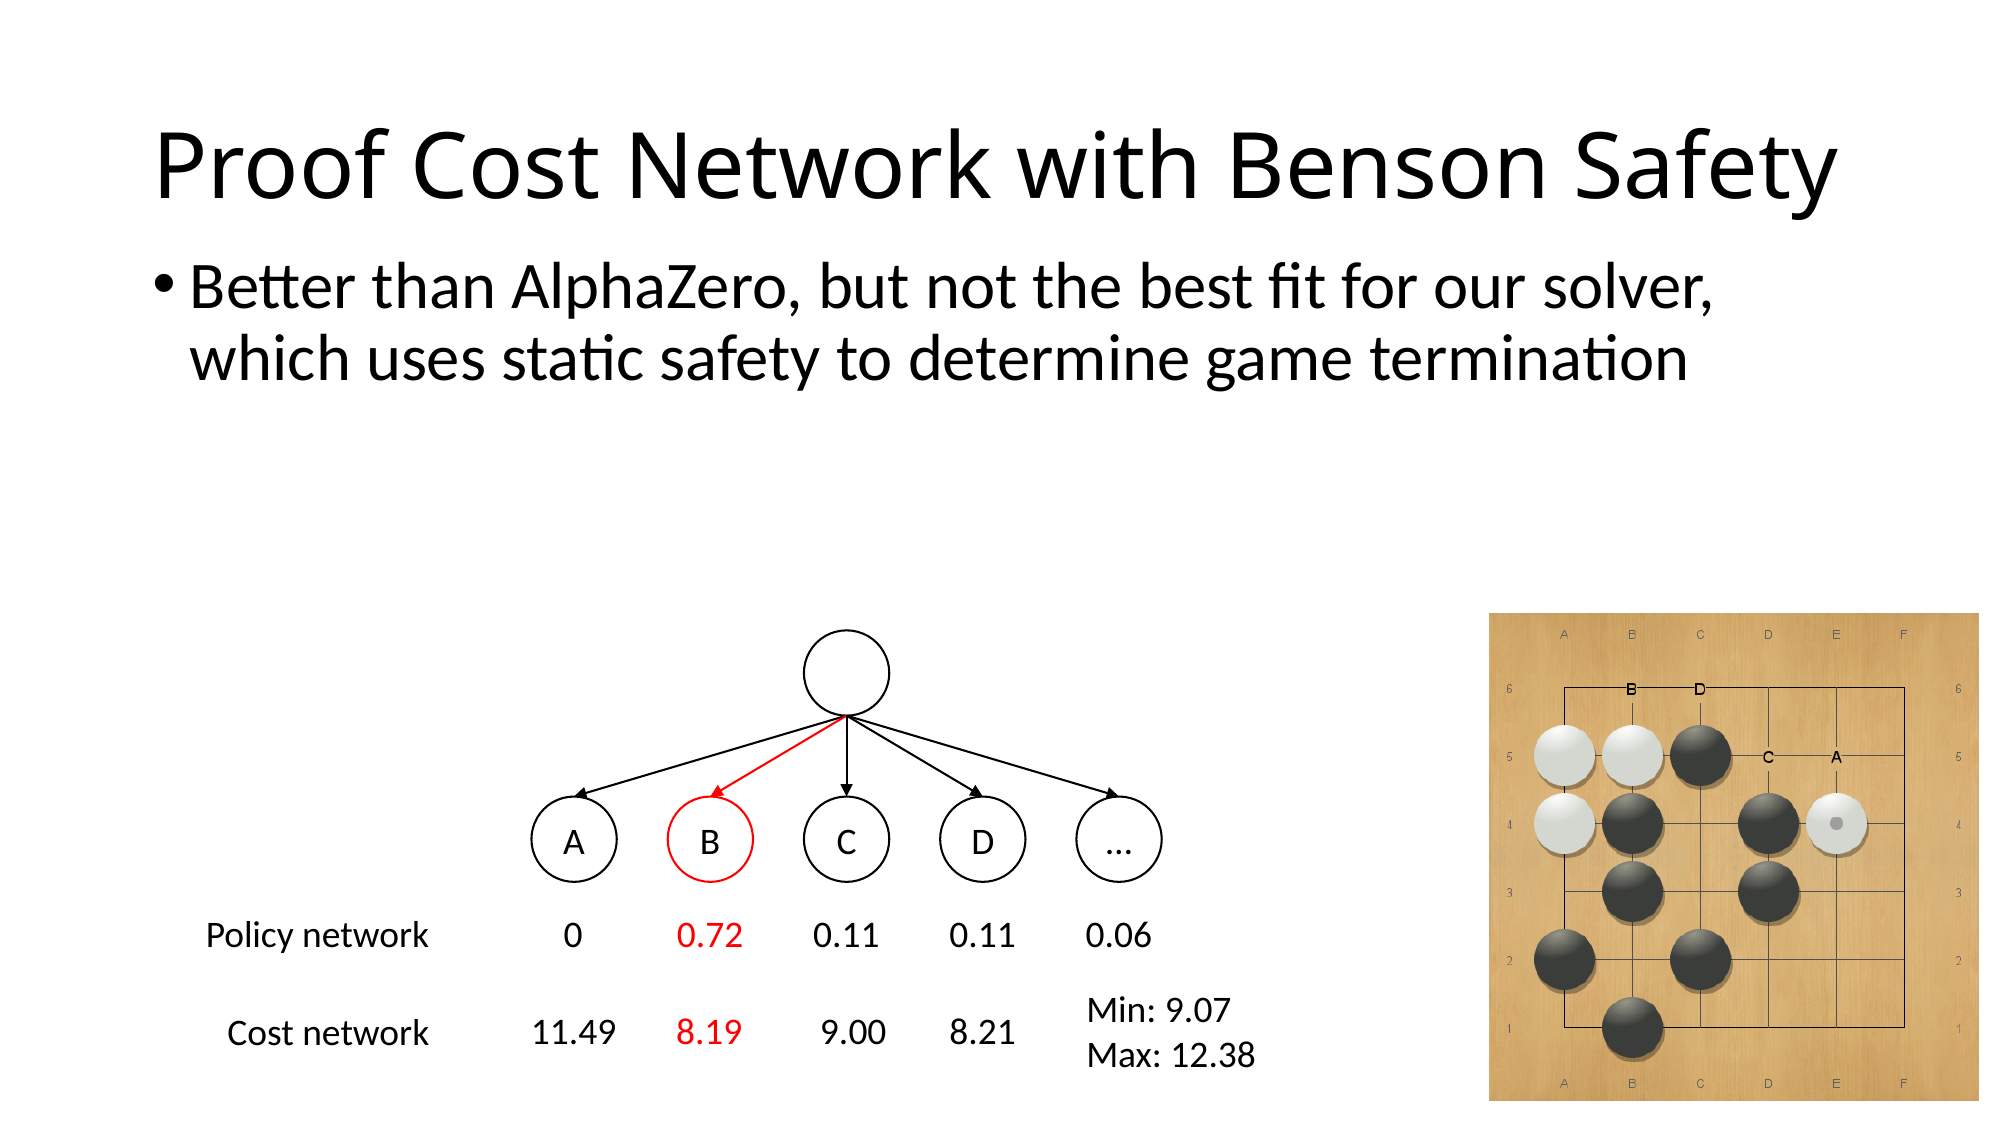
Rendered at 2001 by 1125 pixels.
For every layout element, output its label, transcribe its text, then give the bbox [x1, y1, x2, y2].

title Proof Cost Network with Benson Safety [137, 59, 1863, 243]
list Better than AlphaZero, but not the best fit for our solver, which uses static safety to determine game termination [137, 243, 1863, 1024]
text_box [189, 630, 1273, 1084]
picture [1489, 613, 1979, 1101]
